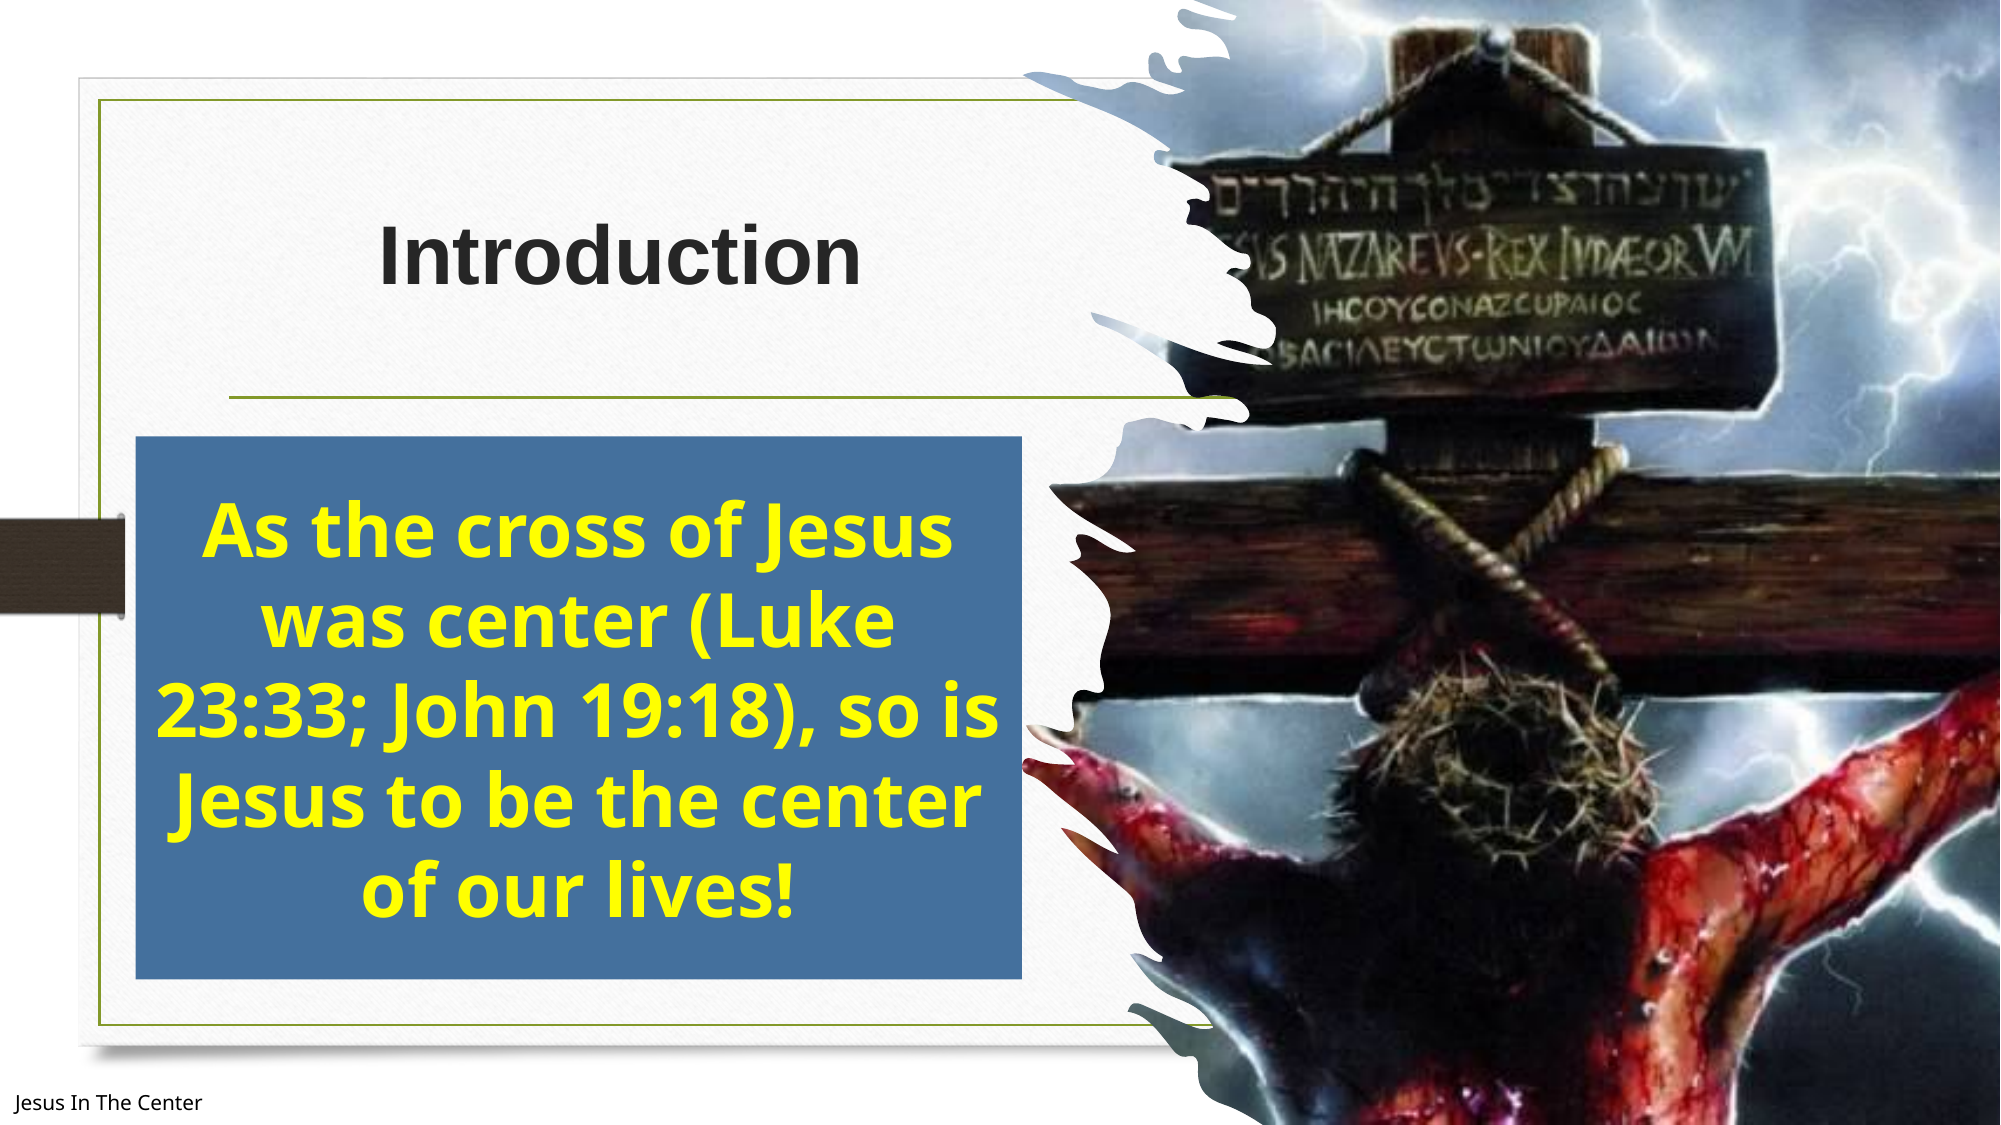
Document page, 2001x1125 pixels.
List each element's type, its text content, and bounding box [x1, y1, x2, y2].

picture [0, 0, 2001, 1125]
list As the cross of Jesus was center (Luke 23:33; John 19:18), so is Jesus to be the center of our lives! [135, 436, 1021, 980]
footer Jesus In The Center [0, 1079, 1021, 1125]
title Introduction [98, 103, 1021, 400]
